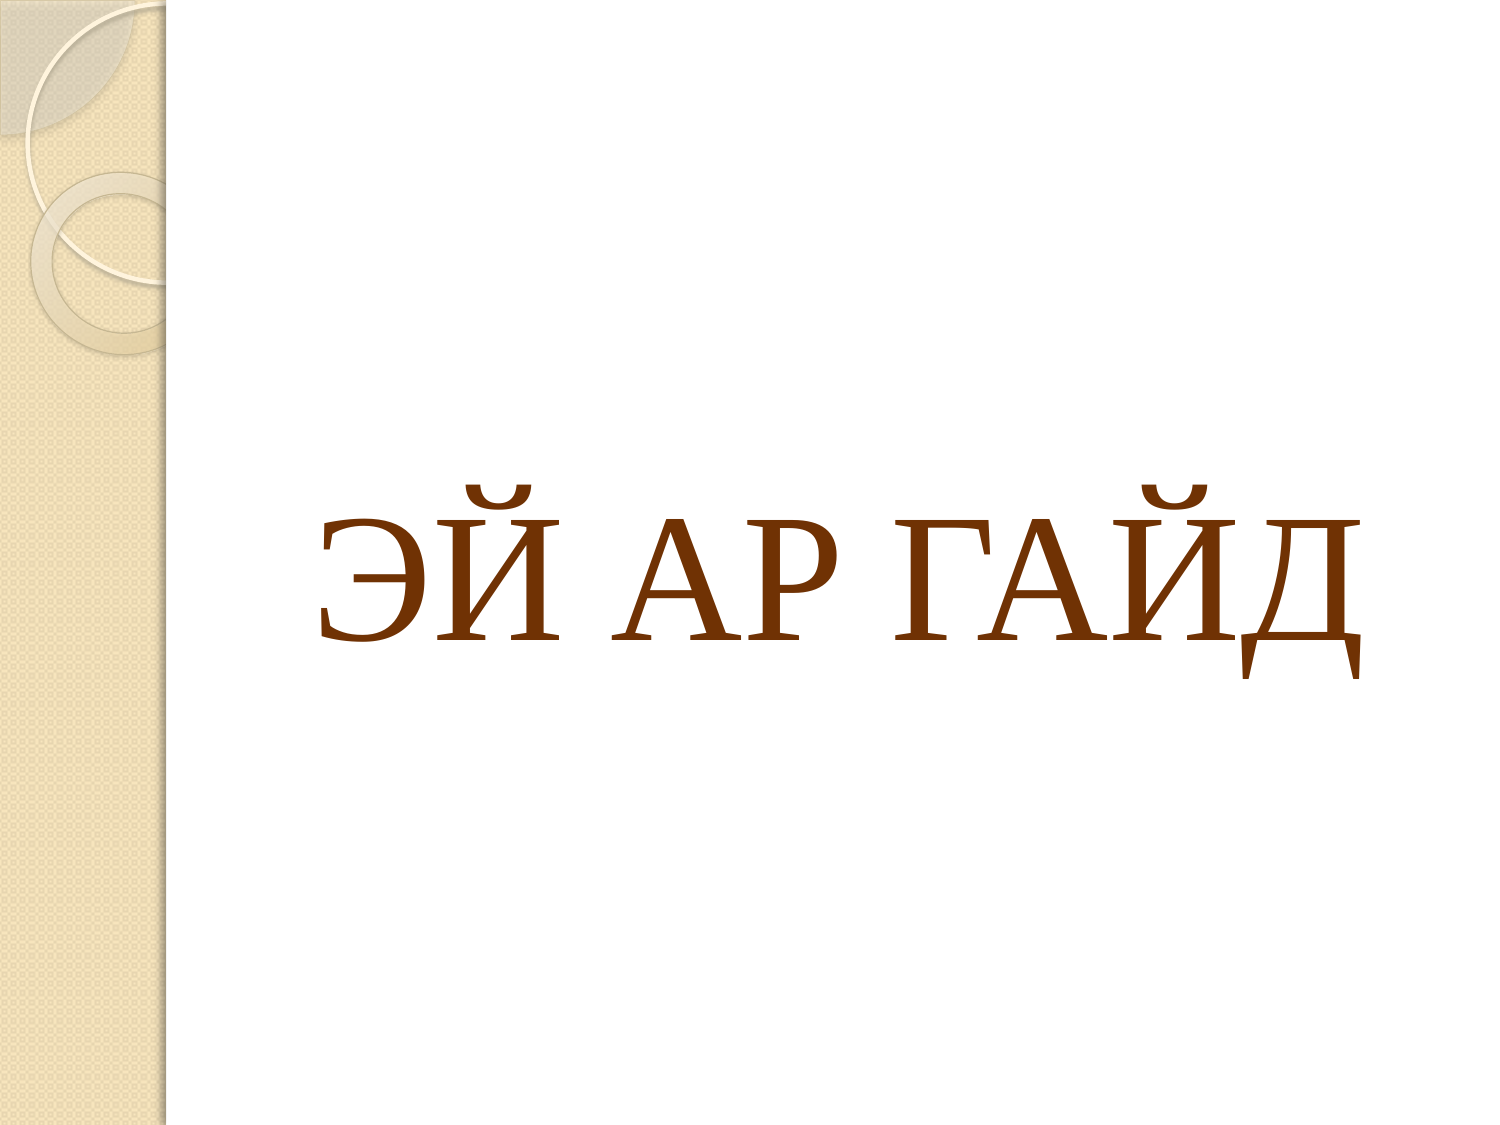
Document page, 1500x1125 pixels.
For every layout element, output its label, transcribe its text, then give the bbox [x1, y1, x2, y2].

list ЭЙ АР ГАЙД [164, 0, 1500, 1125]
